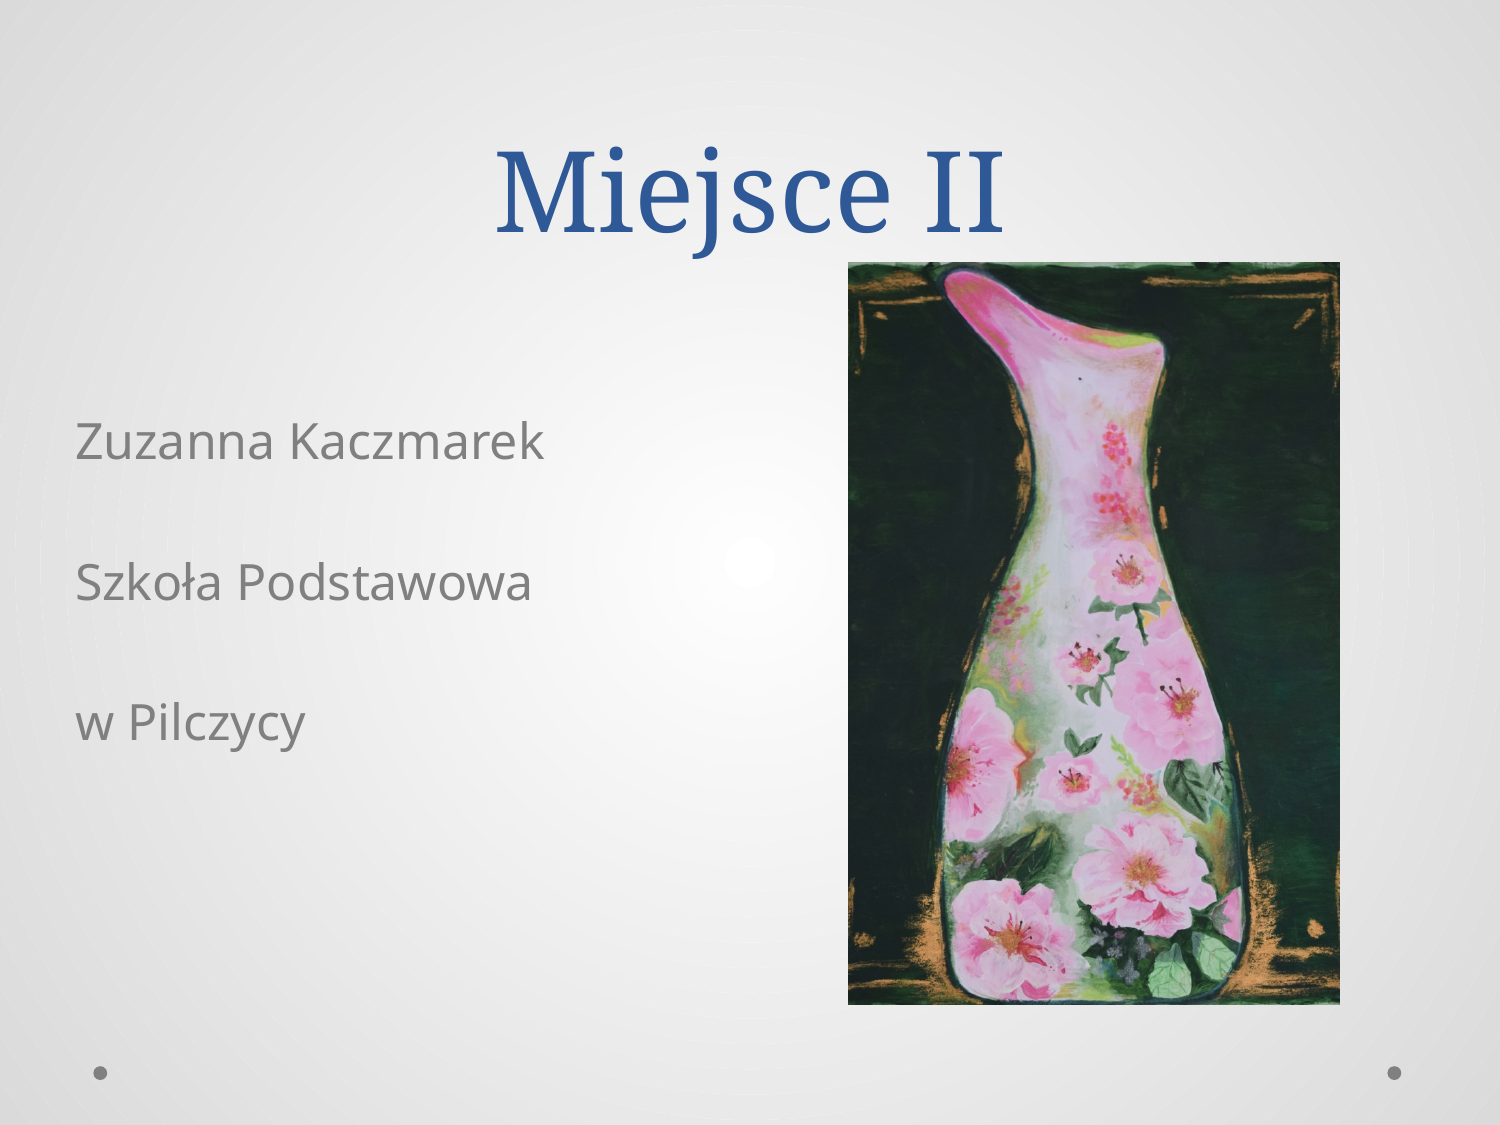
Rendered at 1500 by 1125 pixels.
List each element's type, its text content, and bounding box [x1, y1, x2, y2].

title Miejsce II [75, 0, 1425, 263]
list Zuzanna Kaczmarek Szkoła Podstawowa w Pilczycy [60, 262, 723, 1005]
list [848, 262, 1340, 1006]
